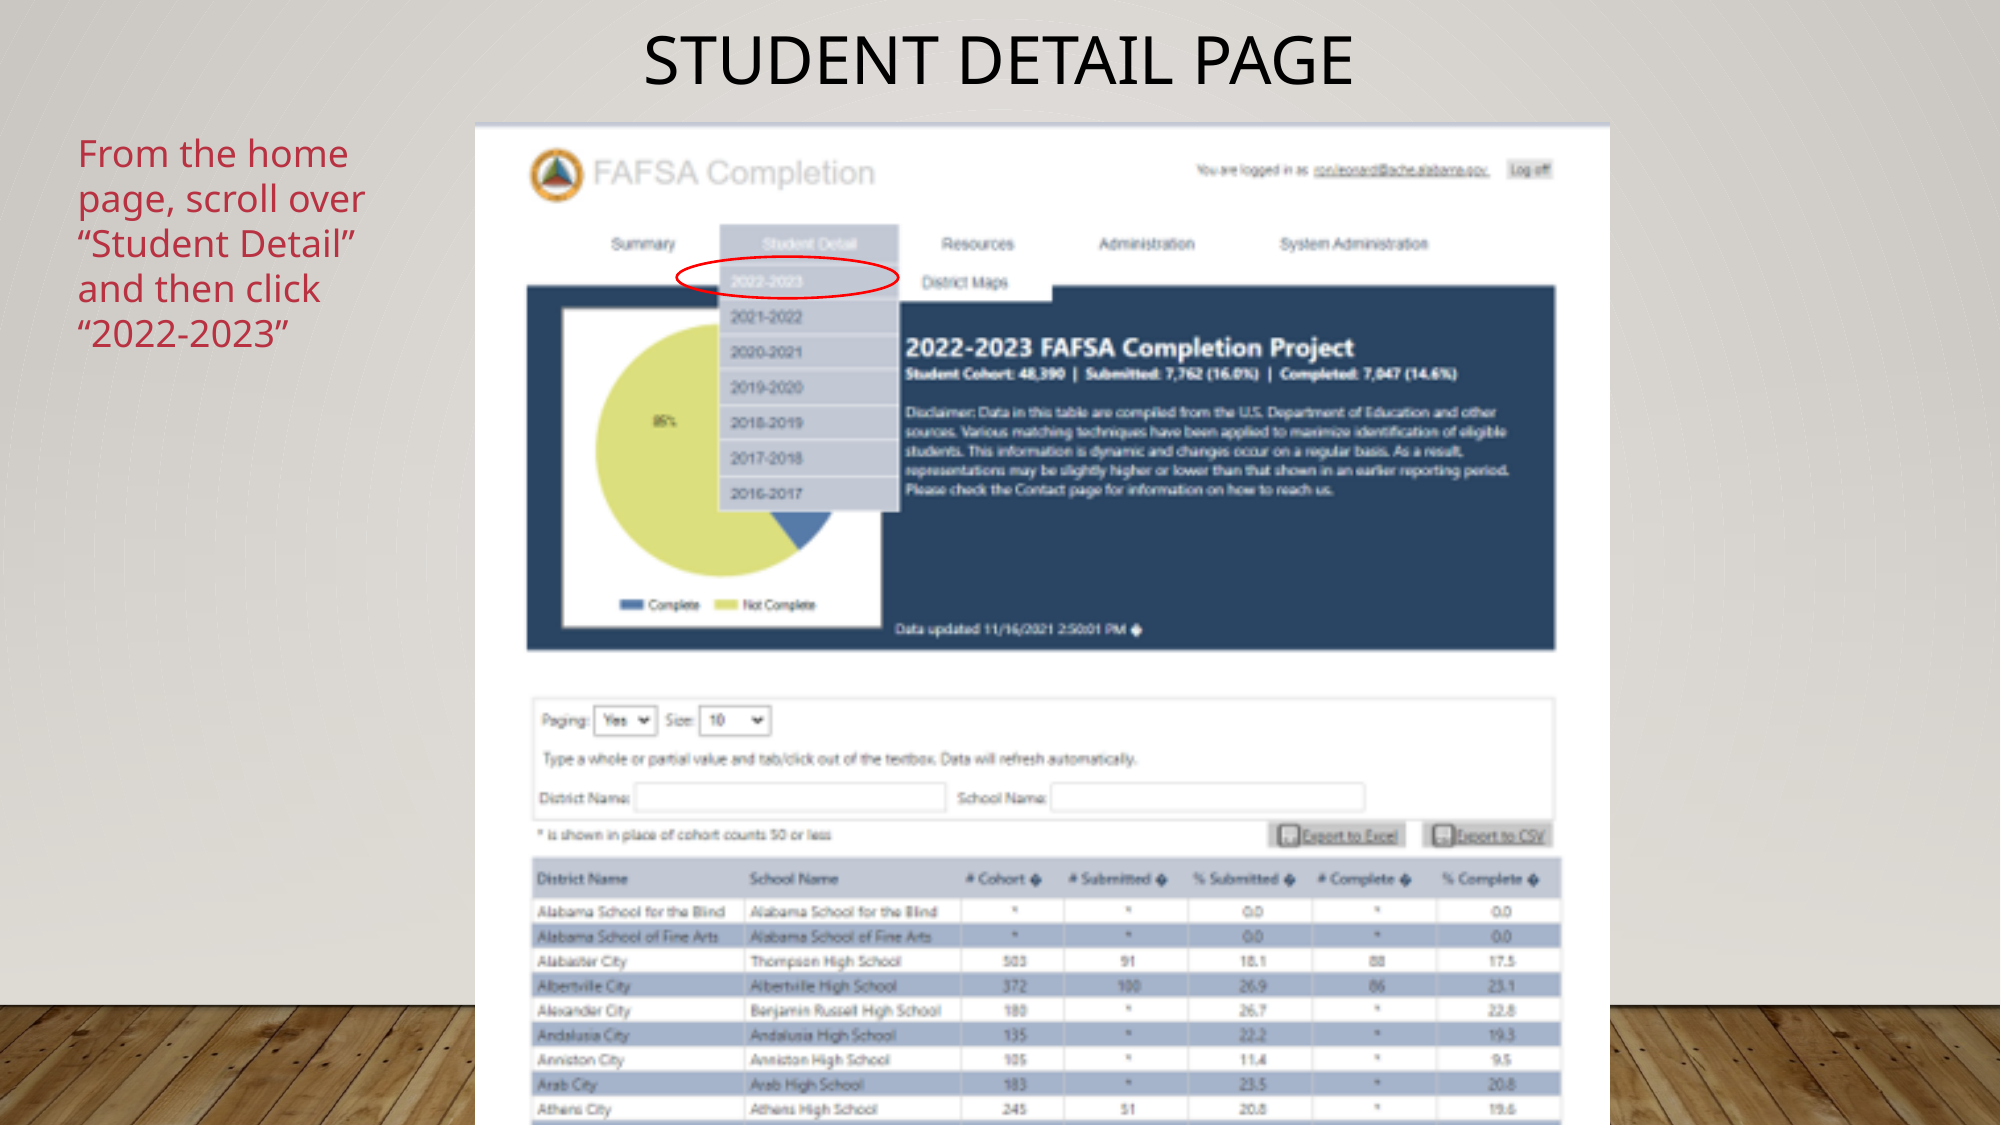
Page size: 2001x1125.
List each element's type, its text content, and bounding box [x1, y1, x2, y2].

text_box From the home page, scroll over “Student Detail” and then click “2022-2023” [62, 122, 413, 363]
title Student Detail Page [0, 0, 2000, 107]
picture [0, 122, 2000, 1125]
